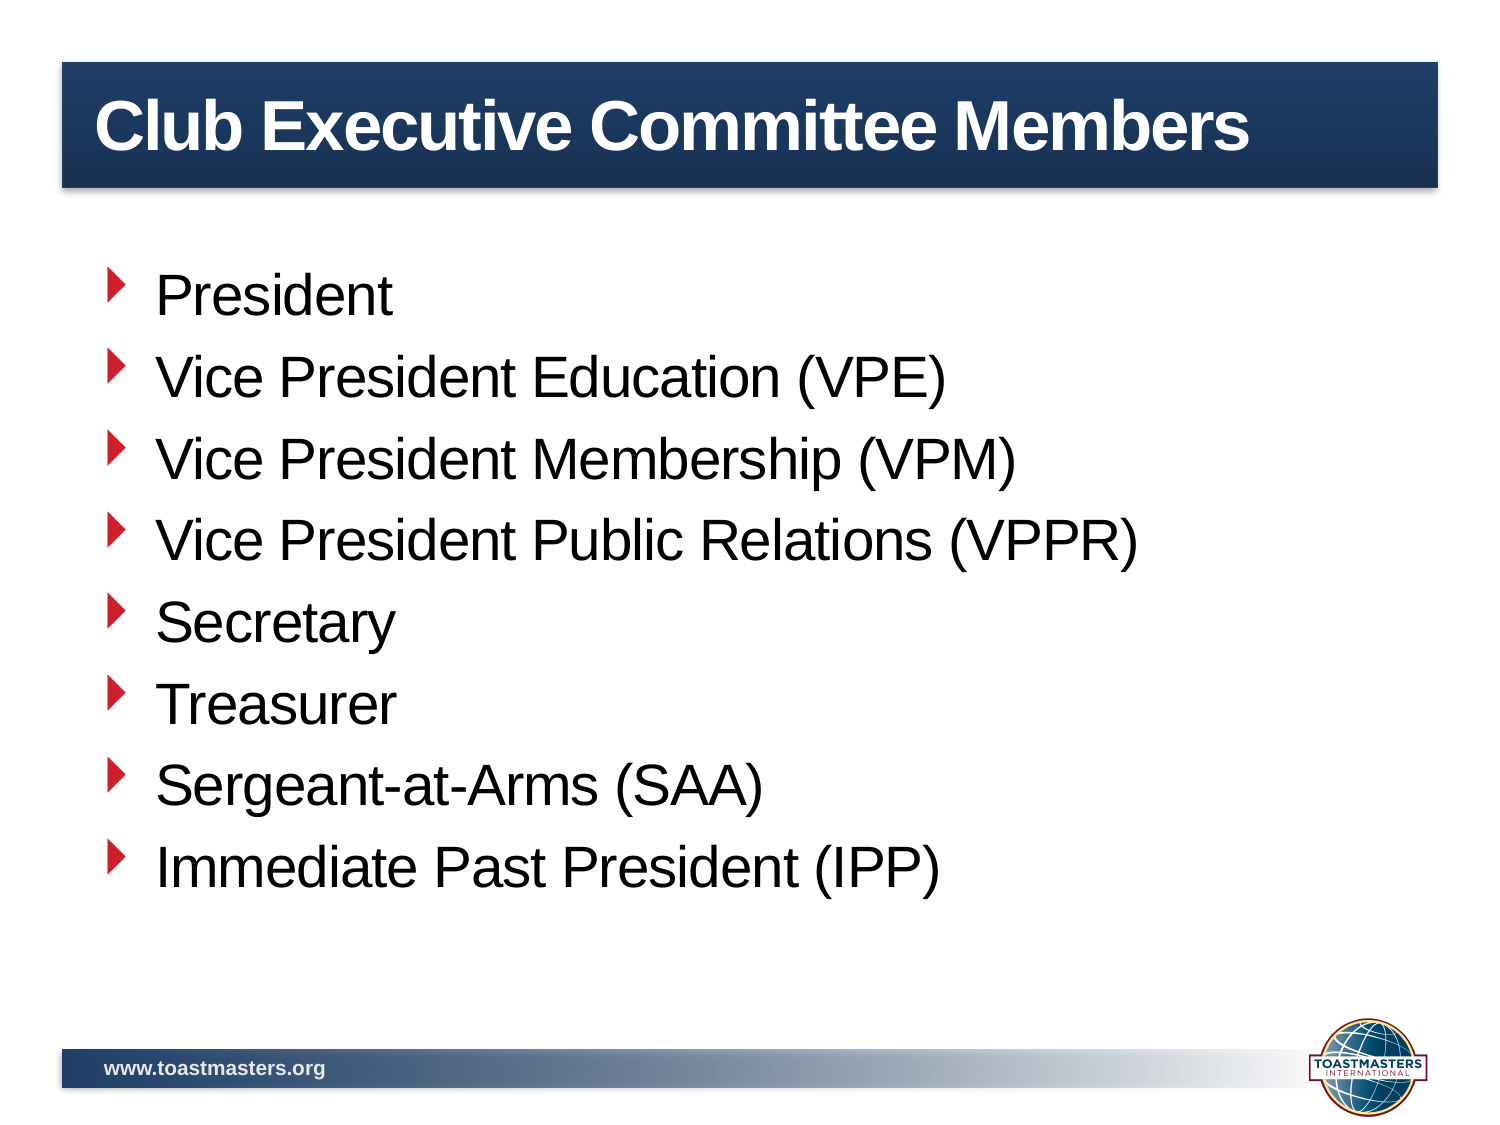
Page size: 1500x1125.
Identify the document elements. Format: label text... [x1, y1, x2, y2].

list President Vice President Education (VPE) Vice President Membership (VPM) Vice President Public Relations (VPPR) Secretary Treasurer Sergeant-at-Arms (SAA) Immediate Past President (IPP) [75, 249, 1413, 1000]
title Club Executive Committee Members [79, 72, 1425, 173]
